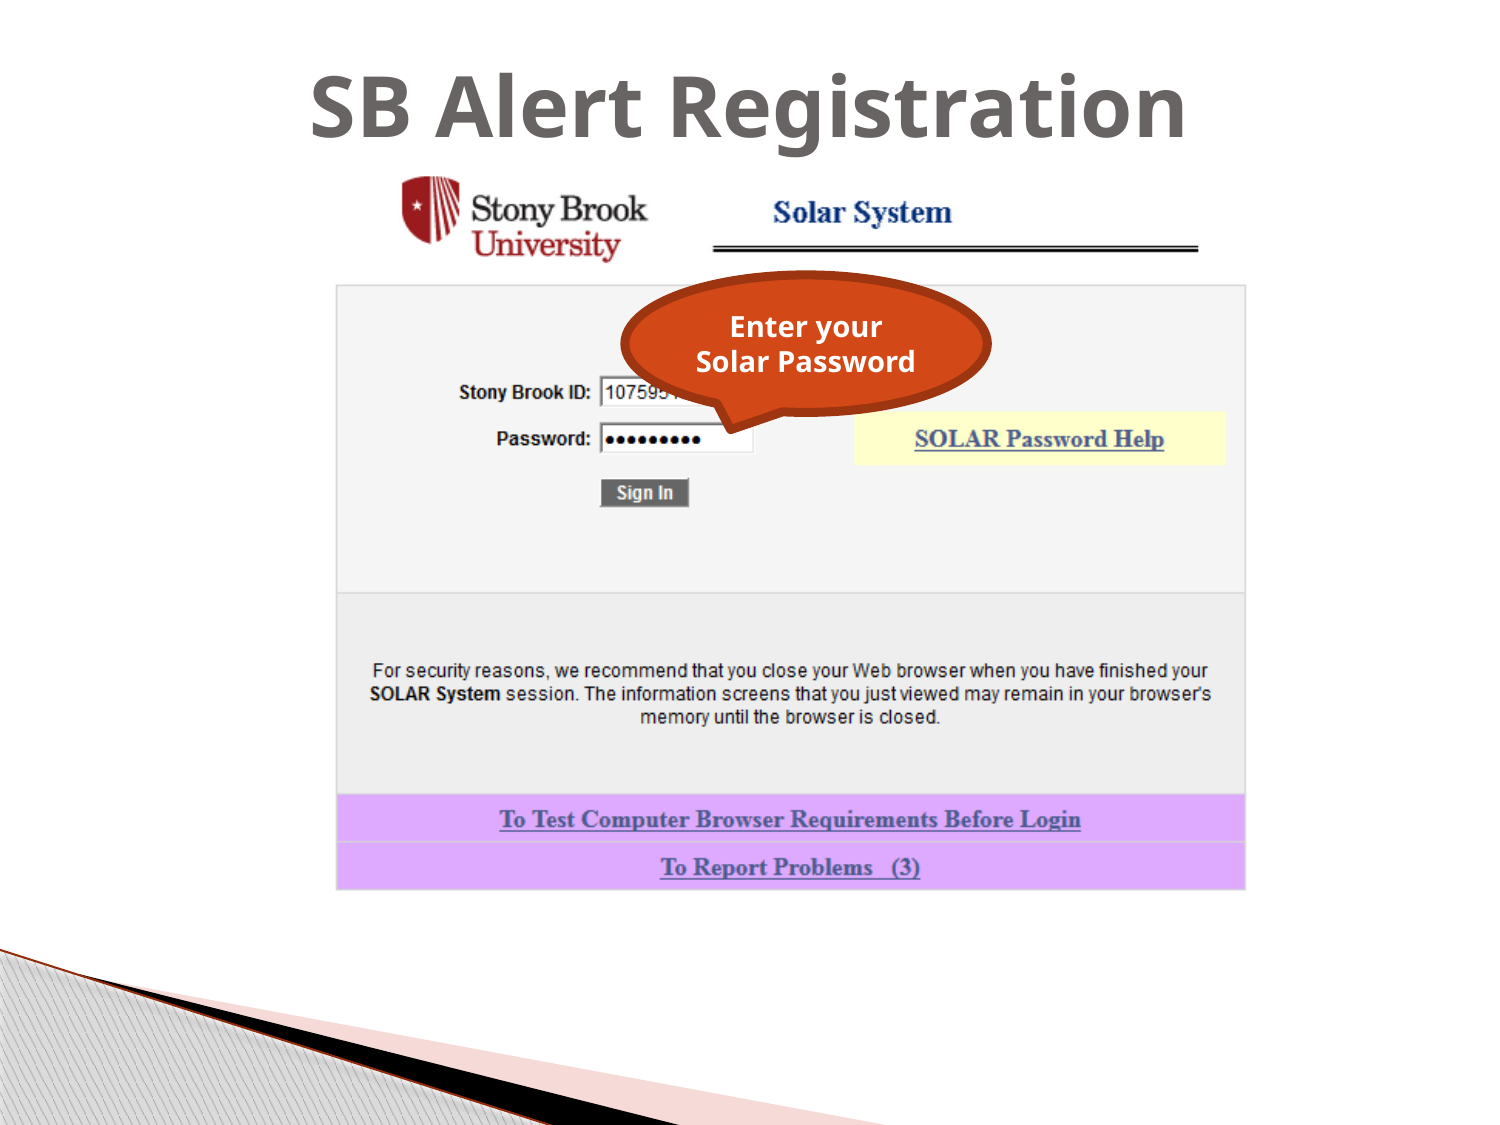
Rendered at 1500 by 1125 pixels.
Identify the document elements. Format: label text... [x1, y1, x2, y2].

title SB Alert Registration [75, 45, 1425, 163]
picture [224, 124, 1326, 982]
